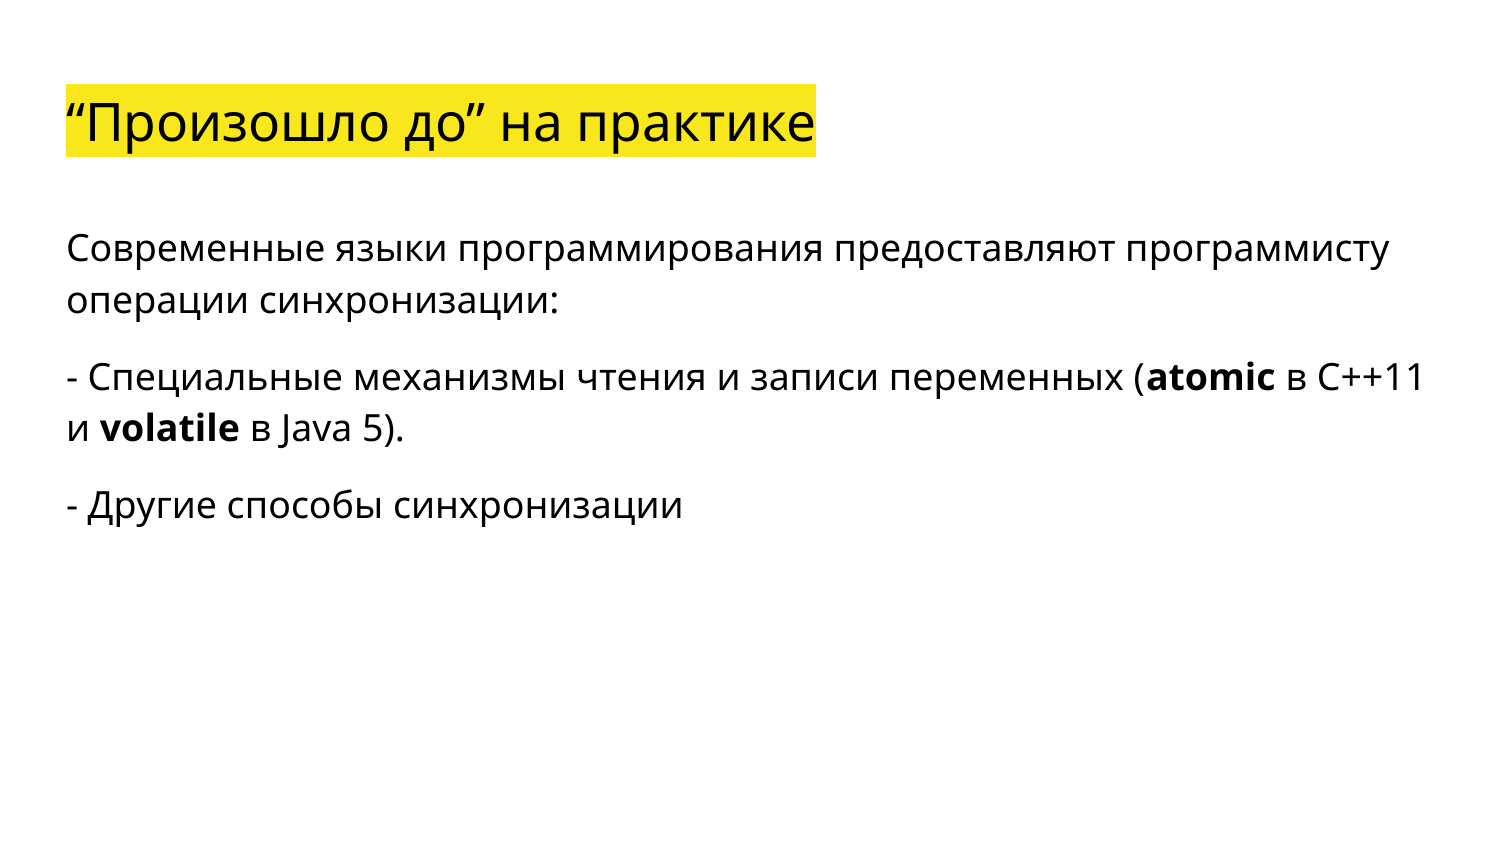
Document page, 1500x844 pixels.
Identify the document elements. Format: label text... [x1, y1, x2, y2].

list Современные языки программирования предоставляют программисту операции синхронизации: - Специальные механизмы чтения и записи переменных (atomic в С++11 и volatile в Java 5). - Другие способы синхронизации [51, 202, 1449, 750]
title “Произошло до” на практике [51, 72, 1449, 167]
